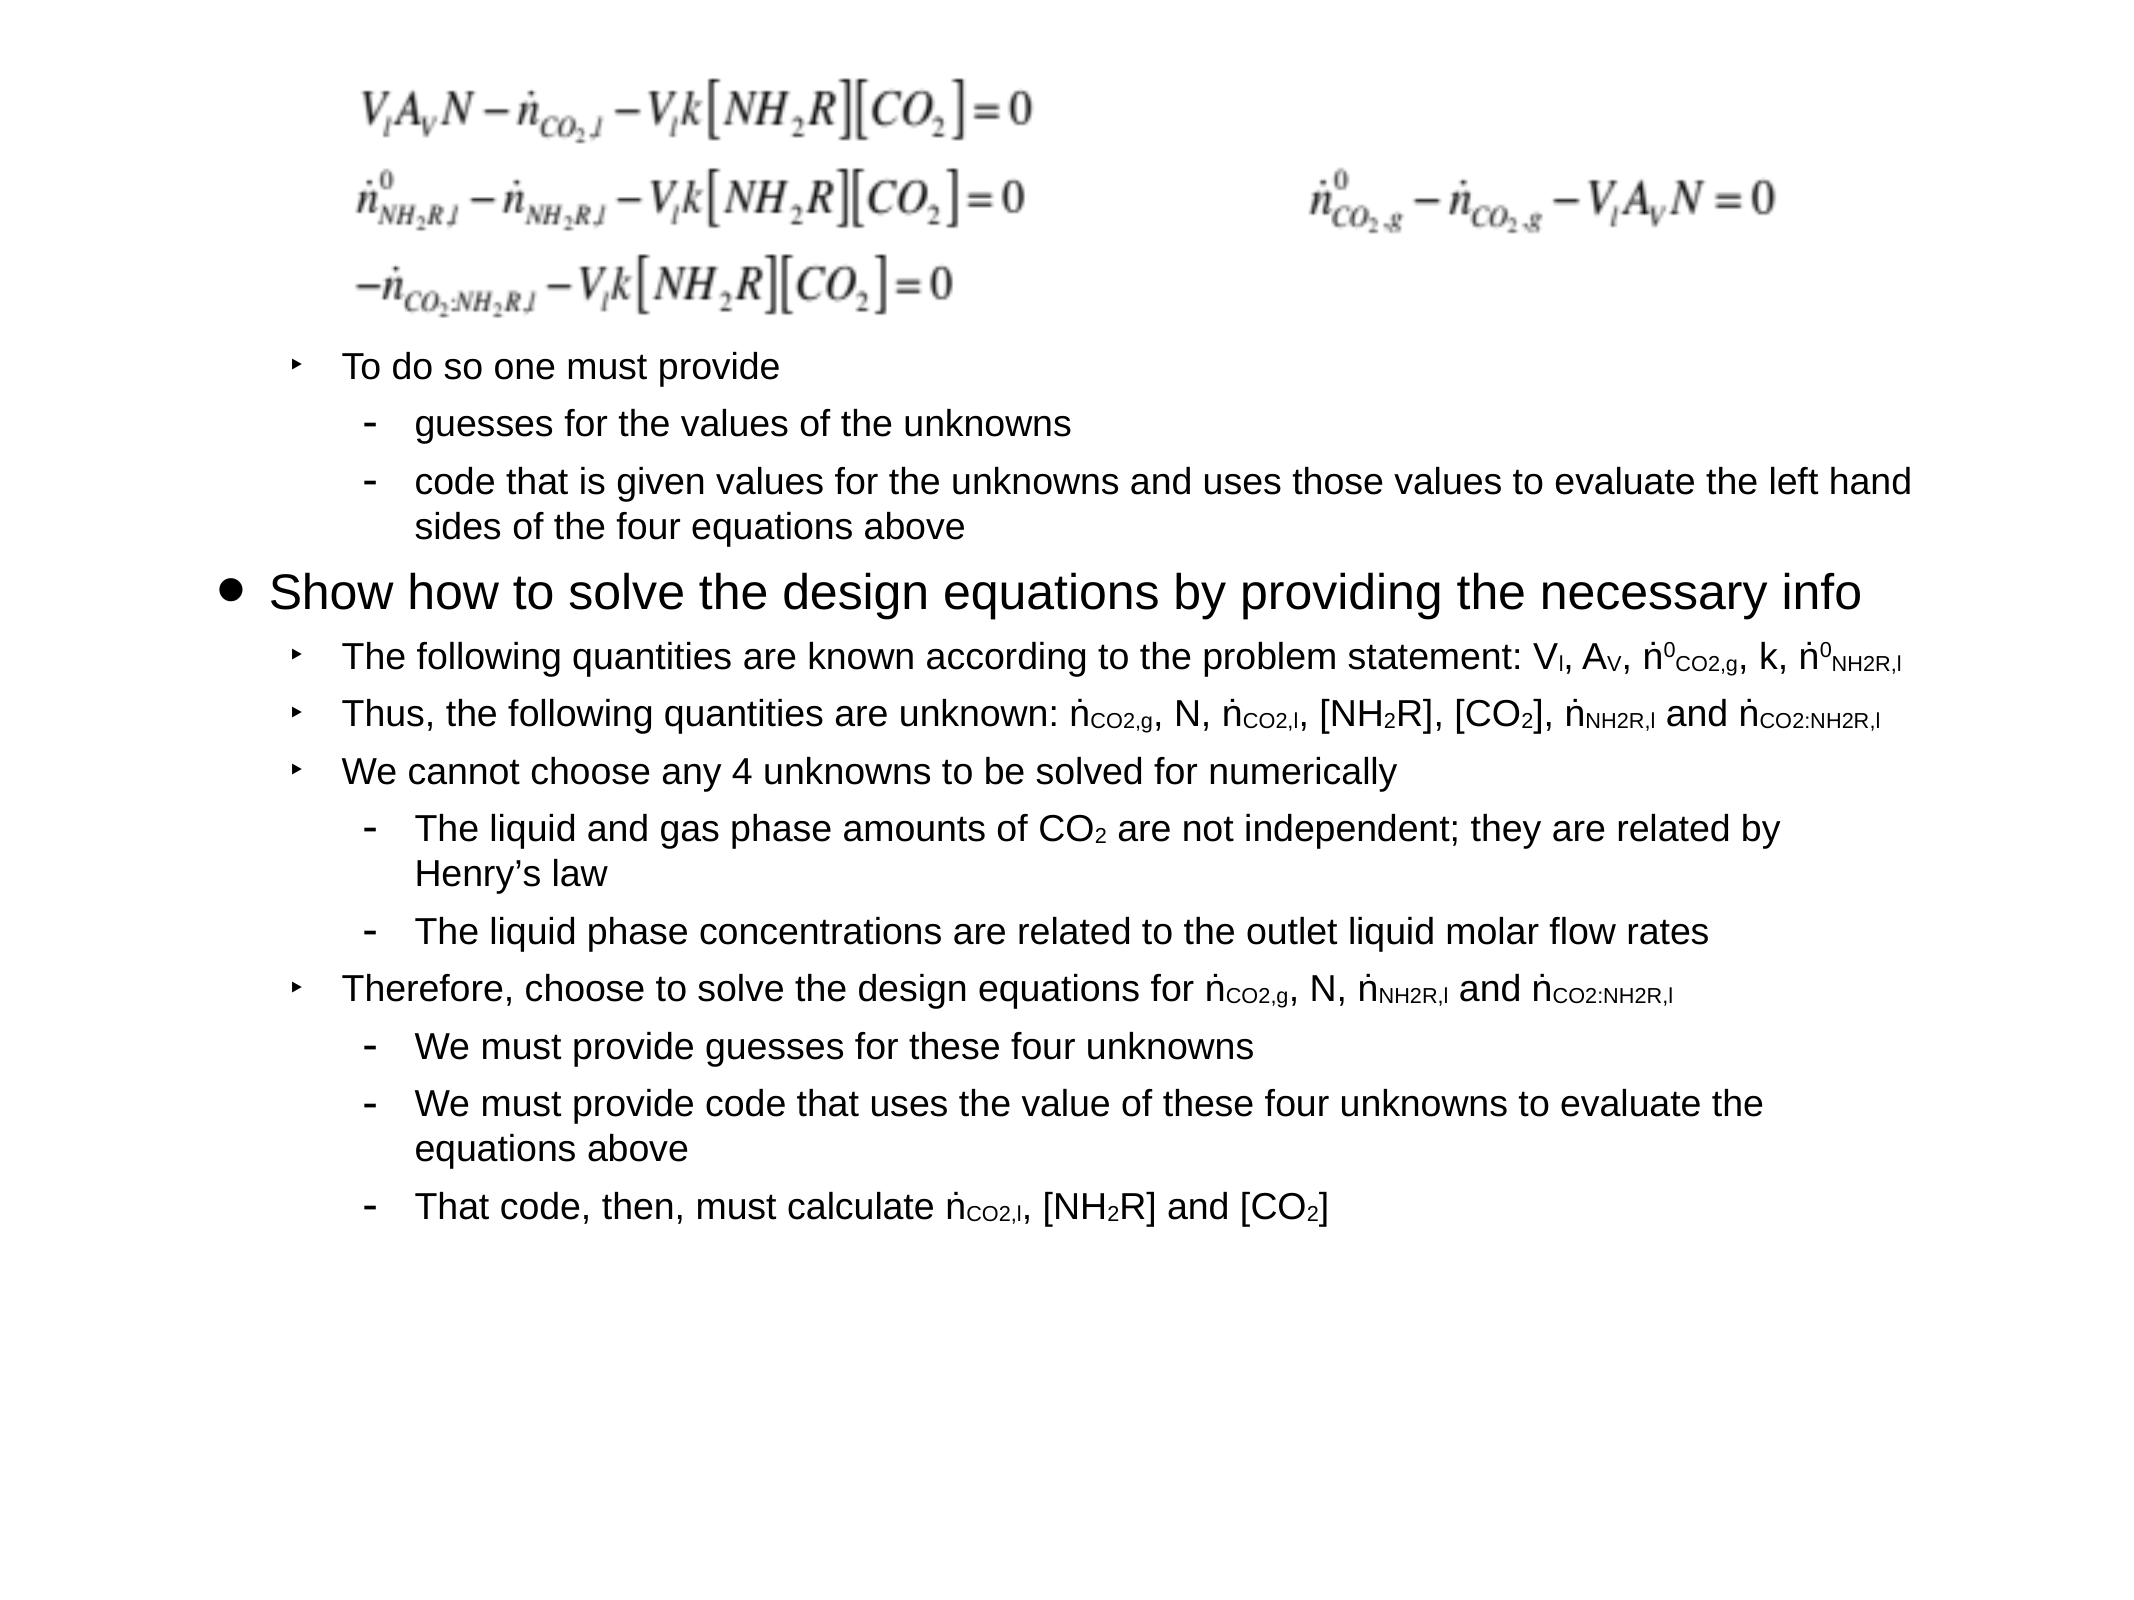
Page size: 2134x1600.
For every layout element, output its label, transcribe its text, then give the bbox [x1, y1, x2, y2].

picture [356, 71, 1040, 148]
picture [351, 161, 1031, 235]
list To do so one must provide guesses for the values of the unknowns code that is given values for the unknowns and uses those values to evaluate the left hand sides of the four equations above Show how to solve the design equations by providing the necessary info The following quantities are known according to the problem statement: Vl, AV, ṅ0CO2,g, k, ṅ0NH2R,l Thus, the following quantities are unknown: ṅCO2,g, N, ṅCO2,l, [NH2R], [CO2], ṅNH2R,l and ṅCO2:NH2R,l We cannot choose any 4 unknowns to be solved for numerically The liquid and gas phase amounts of CO2 are not independent; they are related by Henry’s law The liquid phase concentrations are related to the outlet liquid molar flow rates Therefore, choose to solve the design equations for ṅCO2,g, N, ṅNH2R,l and ṅCO2:NH2R,l We must provide guesses for these four unknowns We must provide code that uses the value of these four unknowns to evaluate the equations above That code, then, must calculate ṅCO2,l, [NH2R] and [CO2] [208, 333, 1925, 1478]
picture [351, 247, 962, 322]
picture [1303, 160, 1780, 237]
